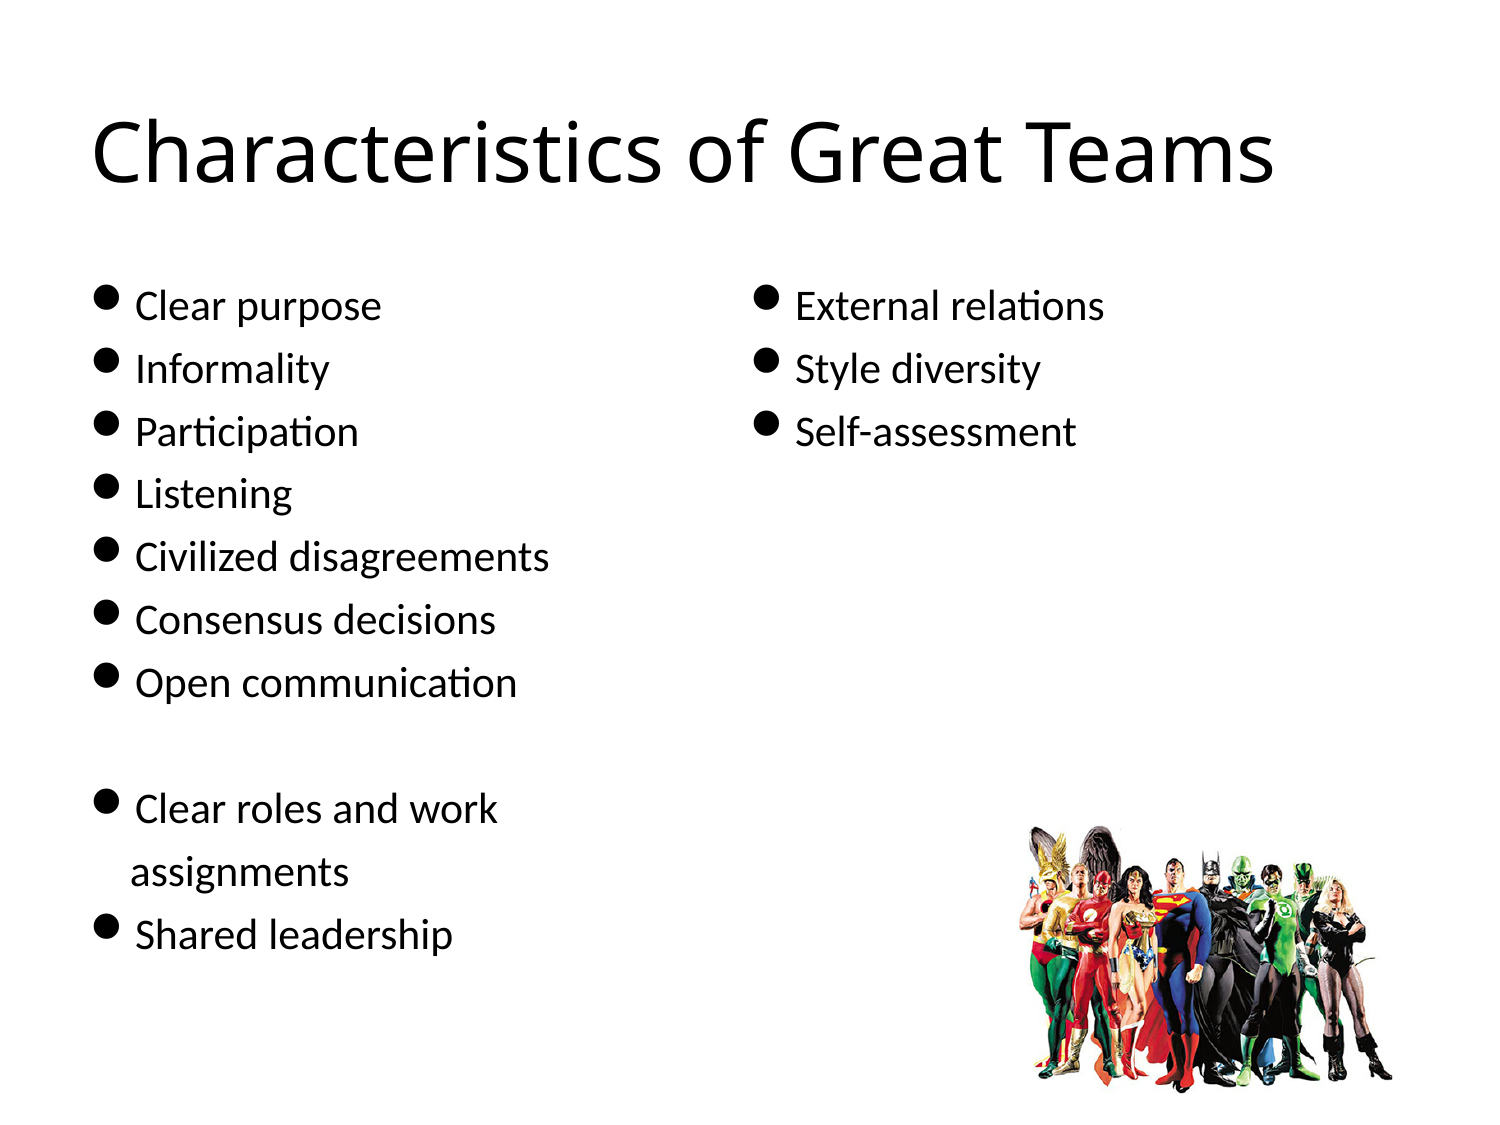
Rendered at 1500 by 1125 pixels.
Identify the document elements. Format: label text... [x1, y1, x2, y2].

picture [937, 824, 1471, 1094]
title Characteristics of Great Teams [75, 24, 1425, 213]
list Clear purpose Informality Participation Listening Civilized disagreements Consensus decisions Open communication Clear roles and work assignments Shared leadership External relations Style diversity Self-assessment [75, 275, 1425, 1025]
